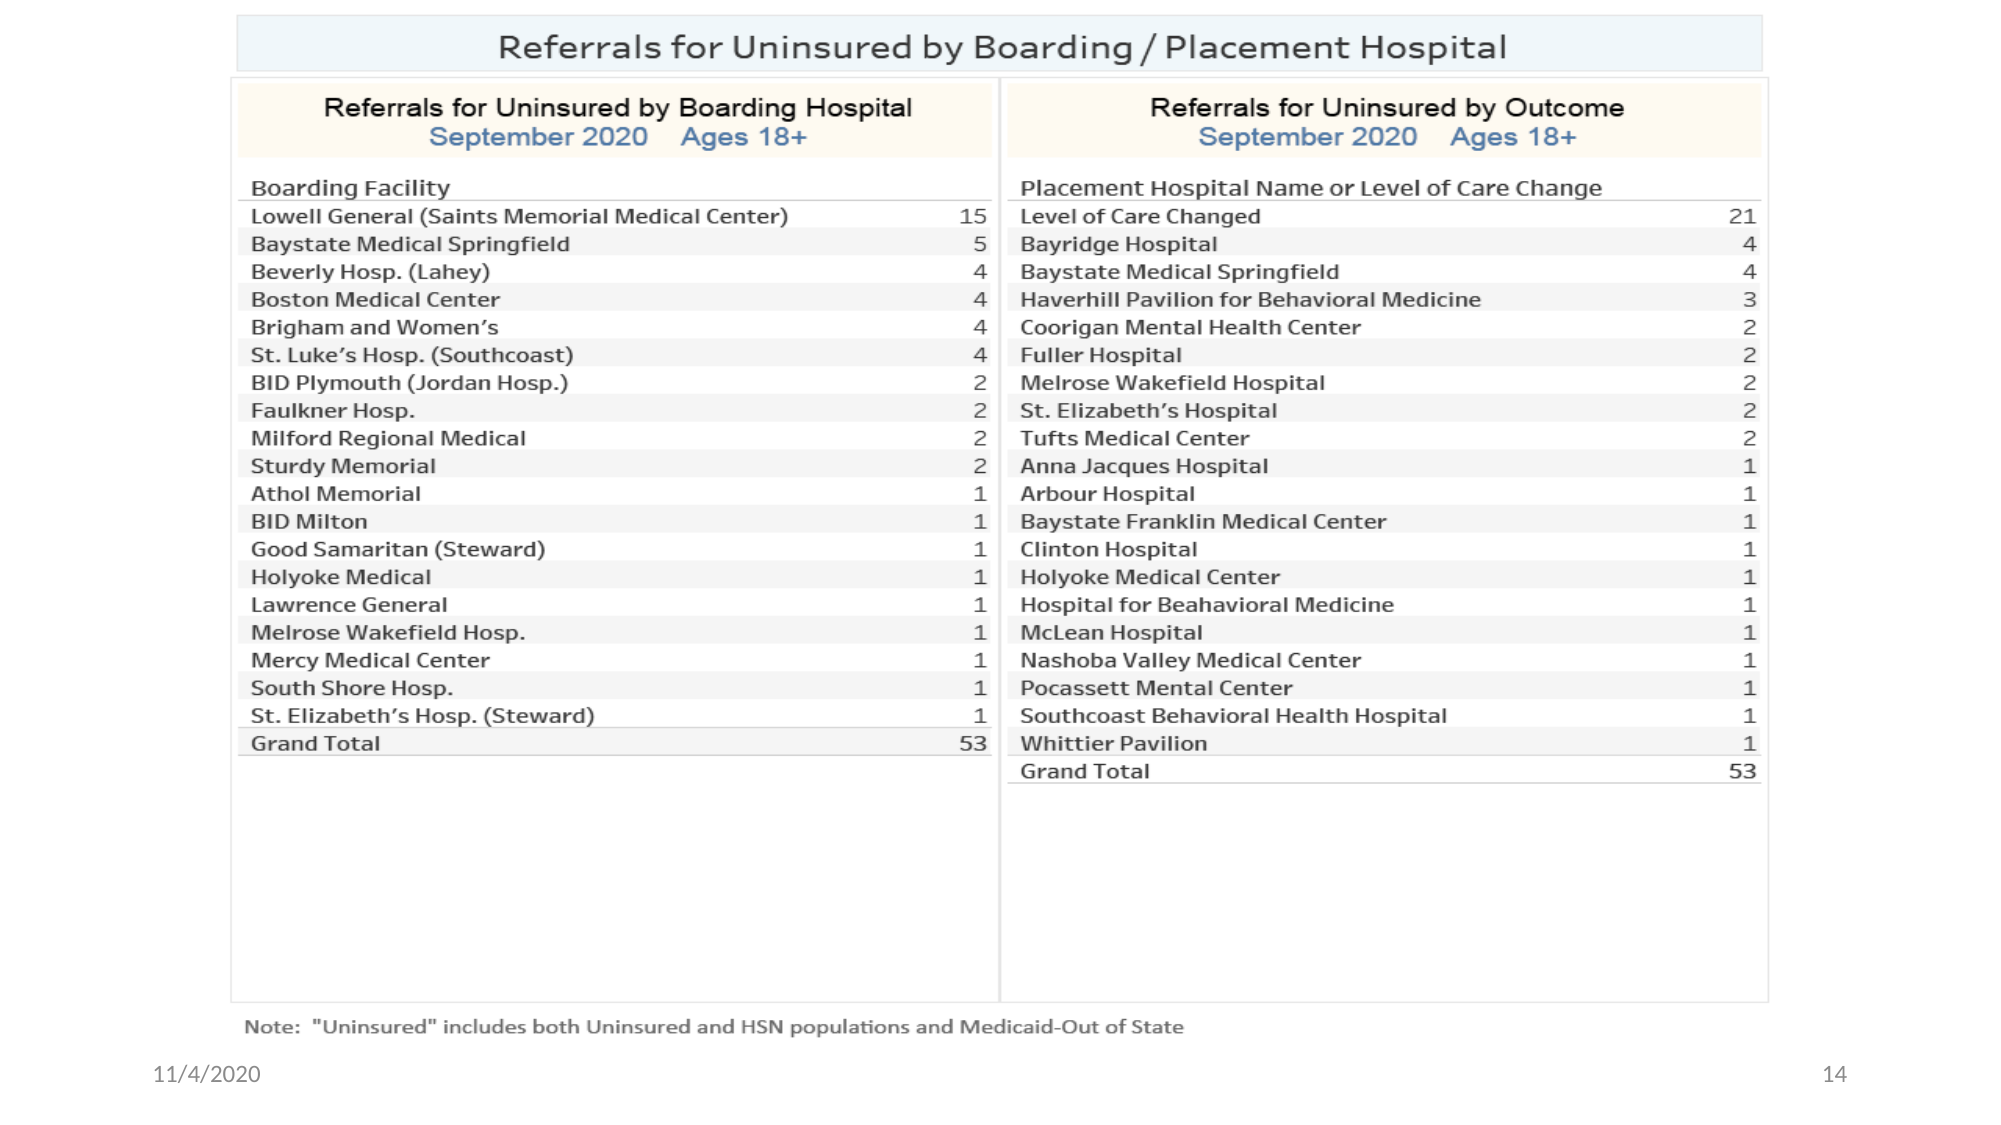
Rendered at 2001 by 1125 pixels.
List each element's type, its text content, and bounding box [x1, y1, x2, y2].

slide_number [137, 1042, 588, 1103]
slide_number 14 [1412, 1042, 1863, 1103]
picture [218, 0, 1782, 1056]
